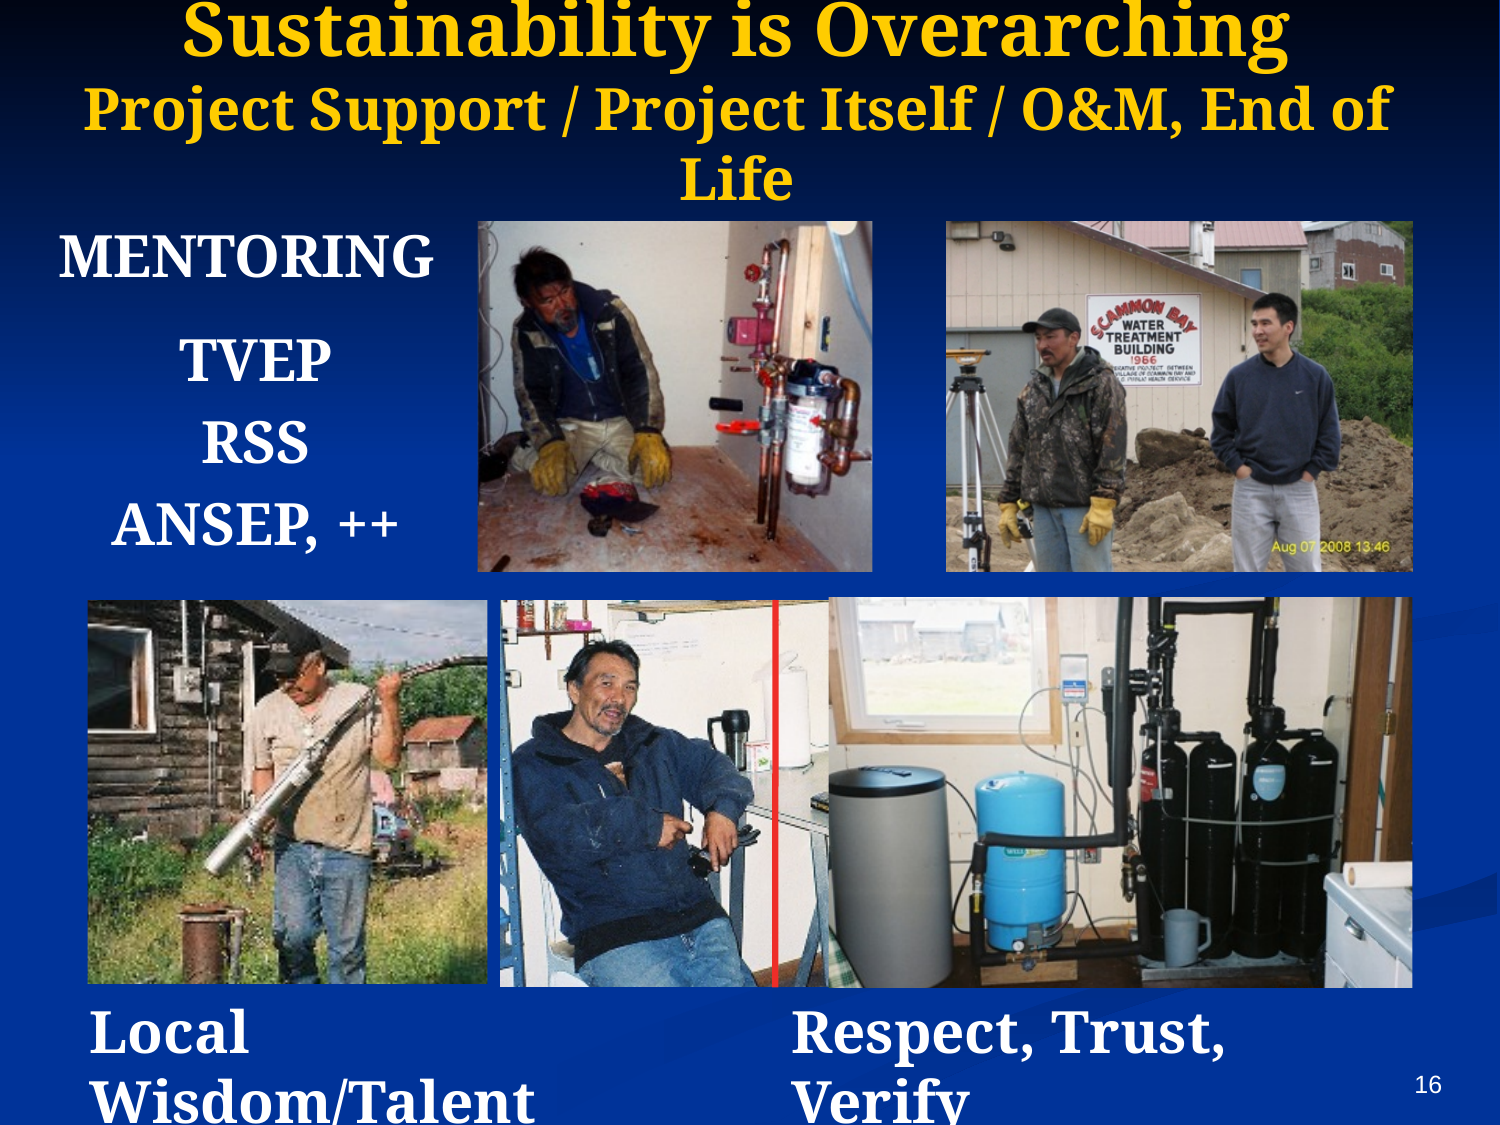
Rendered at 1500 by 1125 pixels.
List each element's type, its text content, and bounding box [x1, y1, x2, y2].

picture [87, 599, 488, 984]
text_box Sustainability is Overarching Project Support / Project Itself / O&M, End of Life [62, 13, 1413, 180]
text_box Respect, Trust, Verify [776, 996, 1377, 1125]
picture [499, 597, 1413, 988]
text_box TVEP RSS ANSEP, ++ [43, 316, 469, 565]
text_box Local Wisdom/Talent [74, 987, 688, 1125]
slide_number 16 [1377, 1028, 1458, 1107]
text_box MENTORING [43, 211, 469, 297]
picture [477, 221, 873, 572]
picture [946, 221, 1413, 572]
